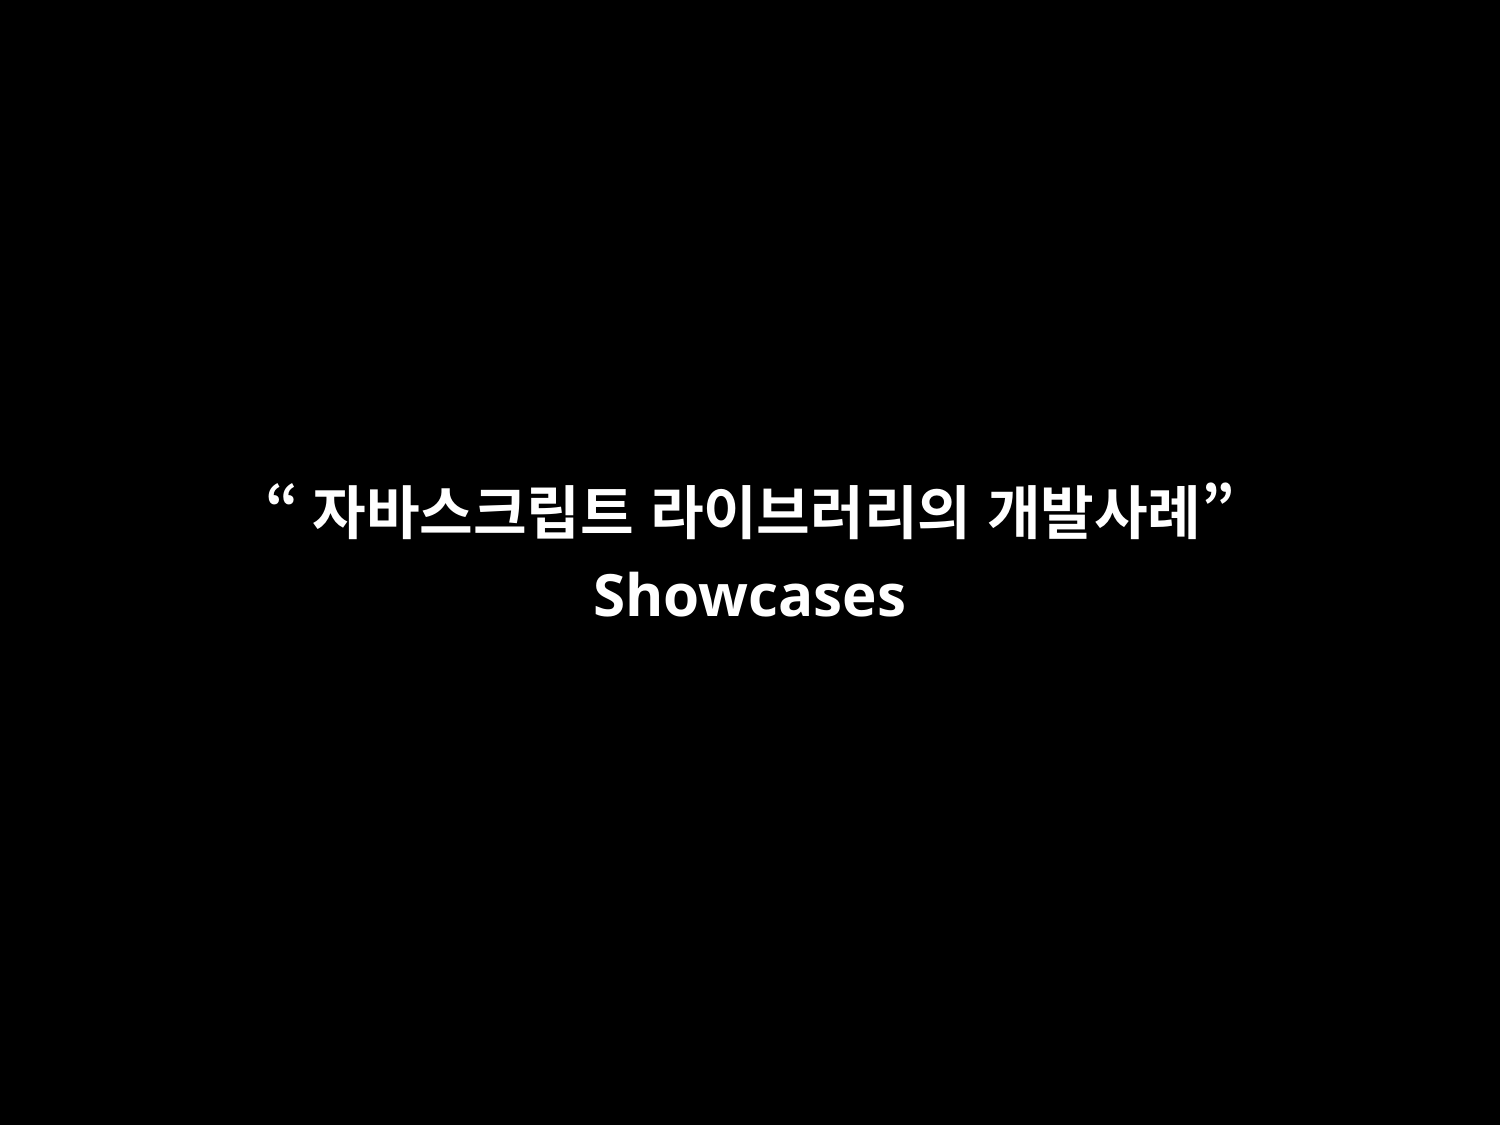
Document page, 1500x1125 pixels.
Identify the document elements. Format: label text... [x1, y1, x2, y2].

list “자바스크립트 라이브러리의 개발사례” Showcases [75, 187, 1425, 1005]
